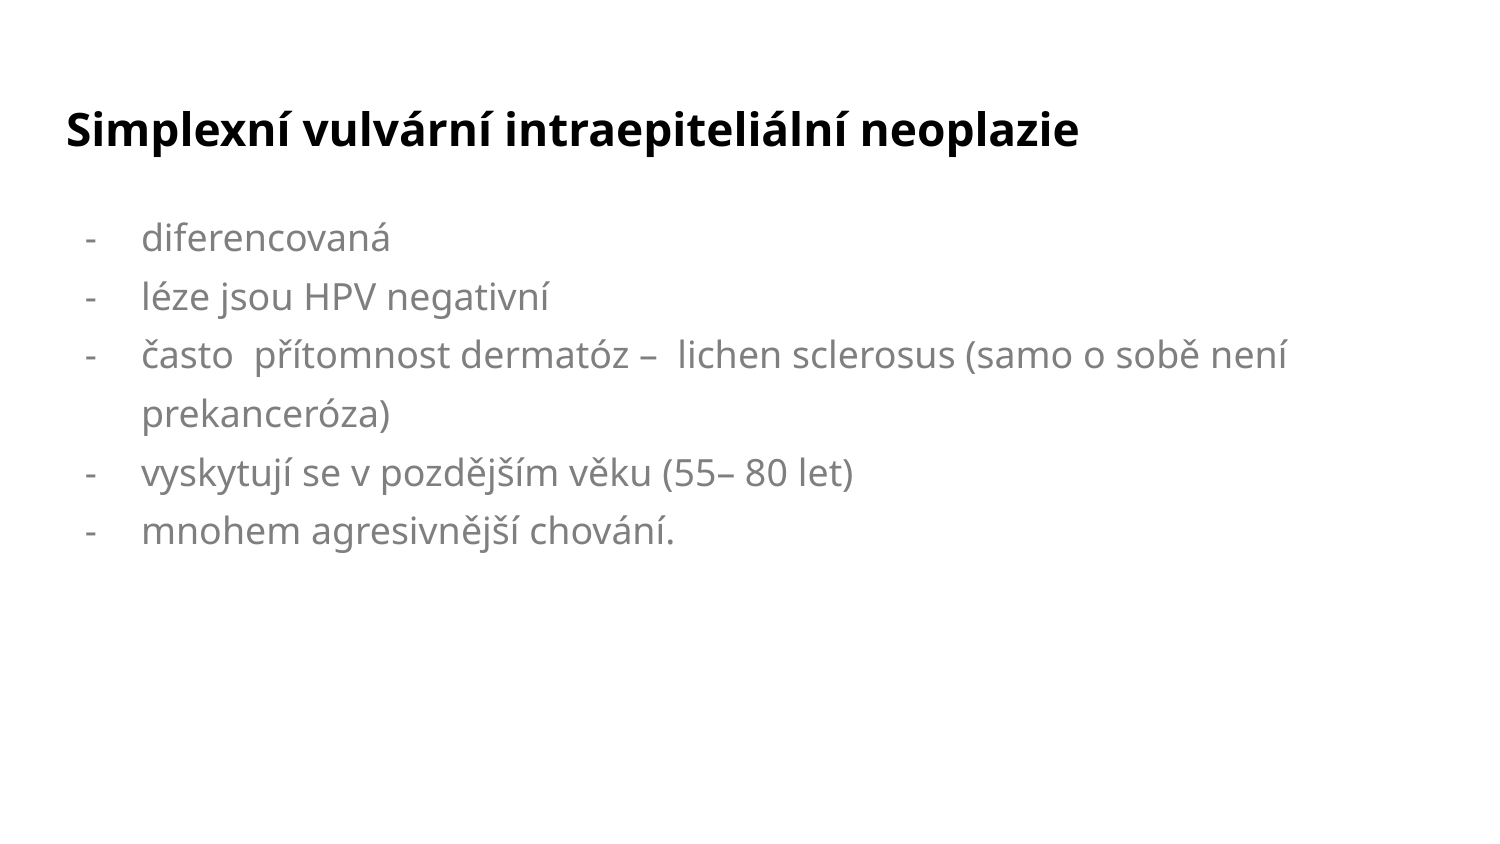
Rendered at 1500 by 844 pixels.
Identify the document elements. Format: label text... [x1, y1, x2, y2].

title Simplexní vulvární intraepiteliální neoplazie [51, 72, 1449, 176]
list diferencovaná léze jsou HPV negativní často přítomnost dermatóz – lichen sclerosus (samo o sobě není prekanceróza) vyskytují se v pozdějším věku (55– 80 let) mnohem agresivnější chování. [51, 189, 1449, 802]
